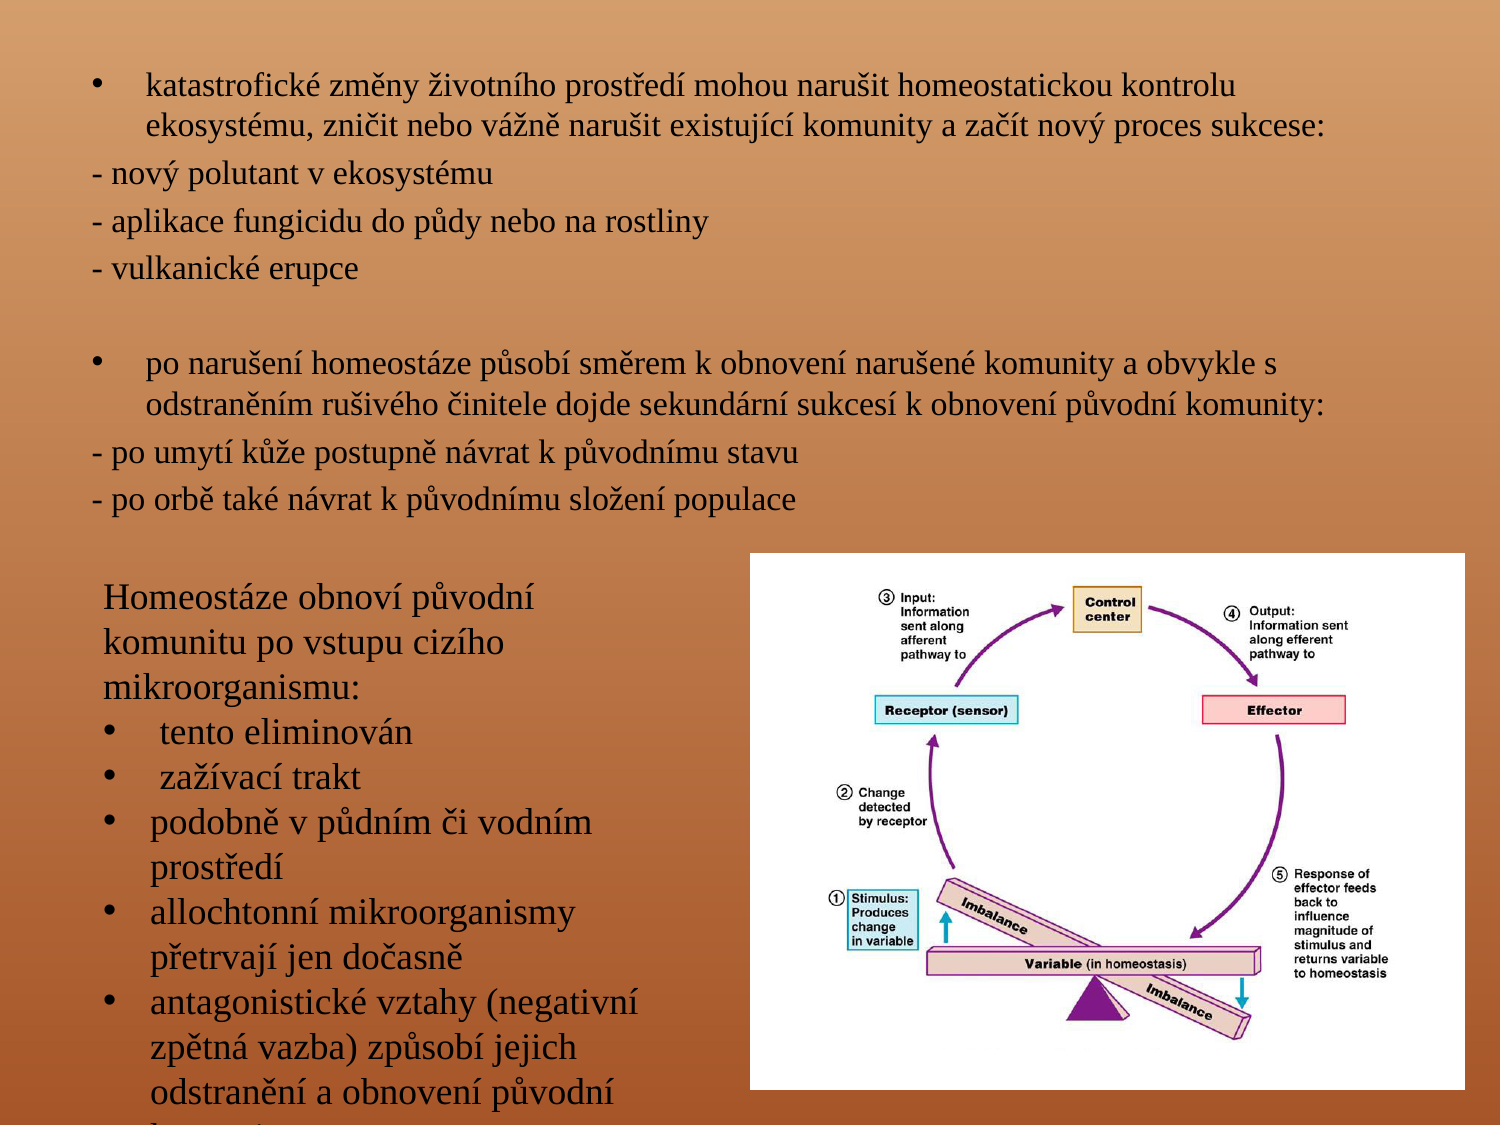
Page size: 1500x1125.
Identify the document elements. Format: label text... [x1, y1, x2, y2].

list katastrofické změny životního prostředí mohou narušit homeostatickou kontrolu ekosystému, zničit nebo vážně narušit existující komunity a začít nový proces sukcese: - nový polutant v ekosystému - aplikace fungicidu do půdy nebo na rostliny - vulkanické erupce po narušení homeostáze působí směrem k obnovení narušené komunity a obvykle s odstraněním rušivého činitele dojde sekundární sukcesí k obnovení původní komunity: - po umytí kůže postupně návrat k původnímu stavu - po orbě také návrat k původnímu složení populace [76, 54, 1427, 528]
picture [749, 553, 1465, 1090]
text_box Homeostáze obnoví původní komunitu po vstupu cizího mikroorganismu: tento eliminován zažívací trakt podobně v půdním či vodním prostředí allochtonní mikroorganismy přetrvají jen dočasně antagonistické vztahy (negativní zpětná vazba) způsobí jejich odstranění a obnovení původní komunity [88, 564, 704, 1125]
